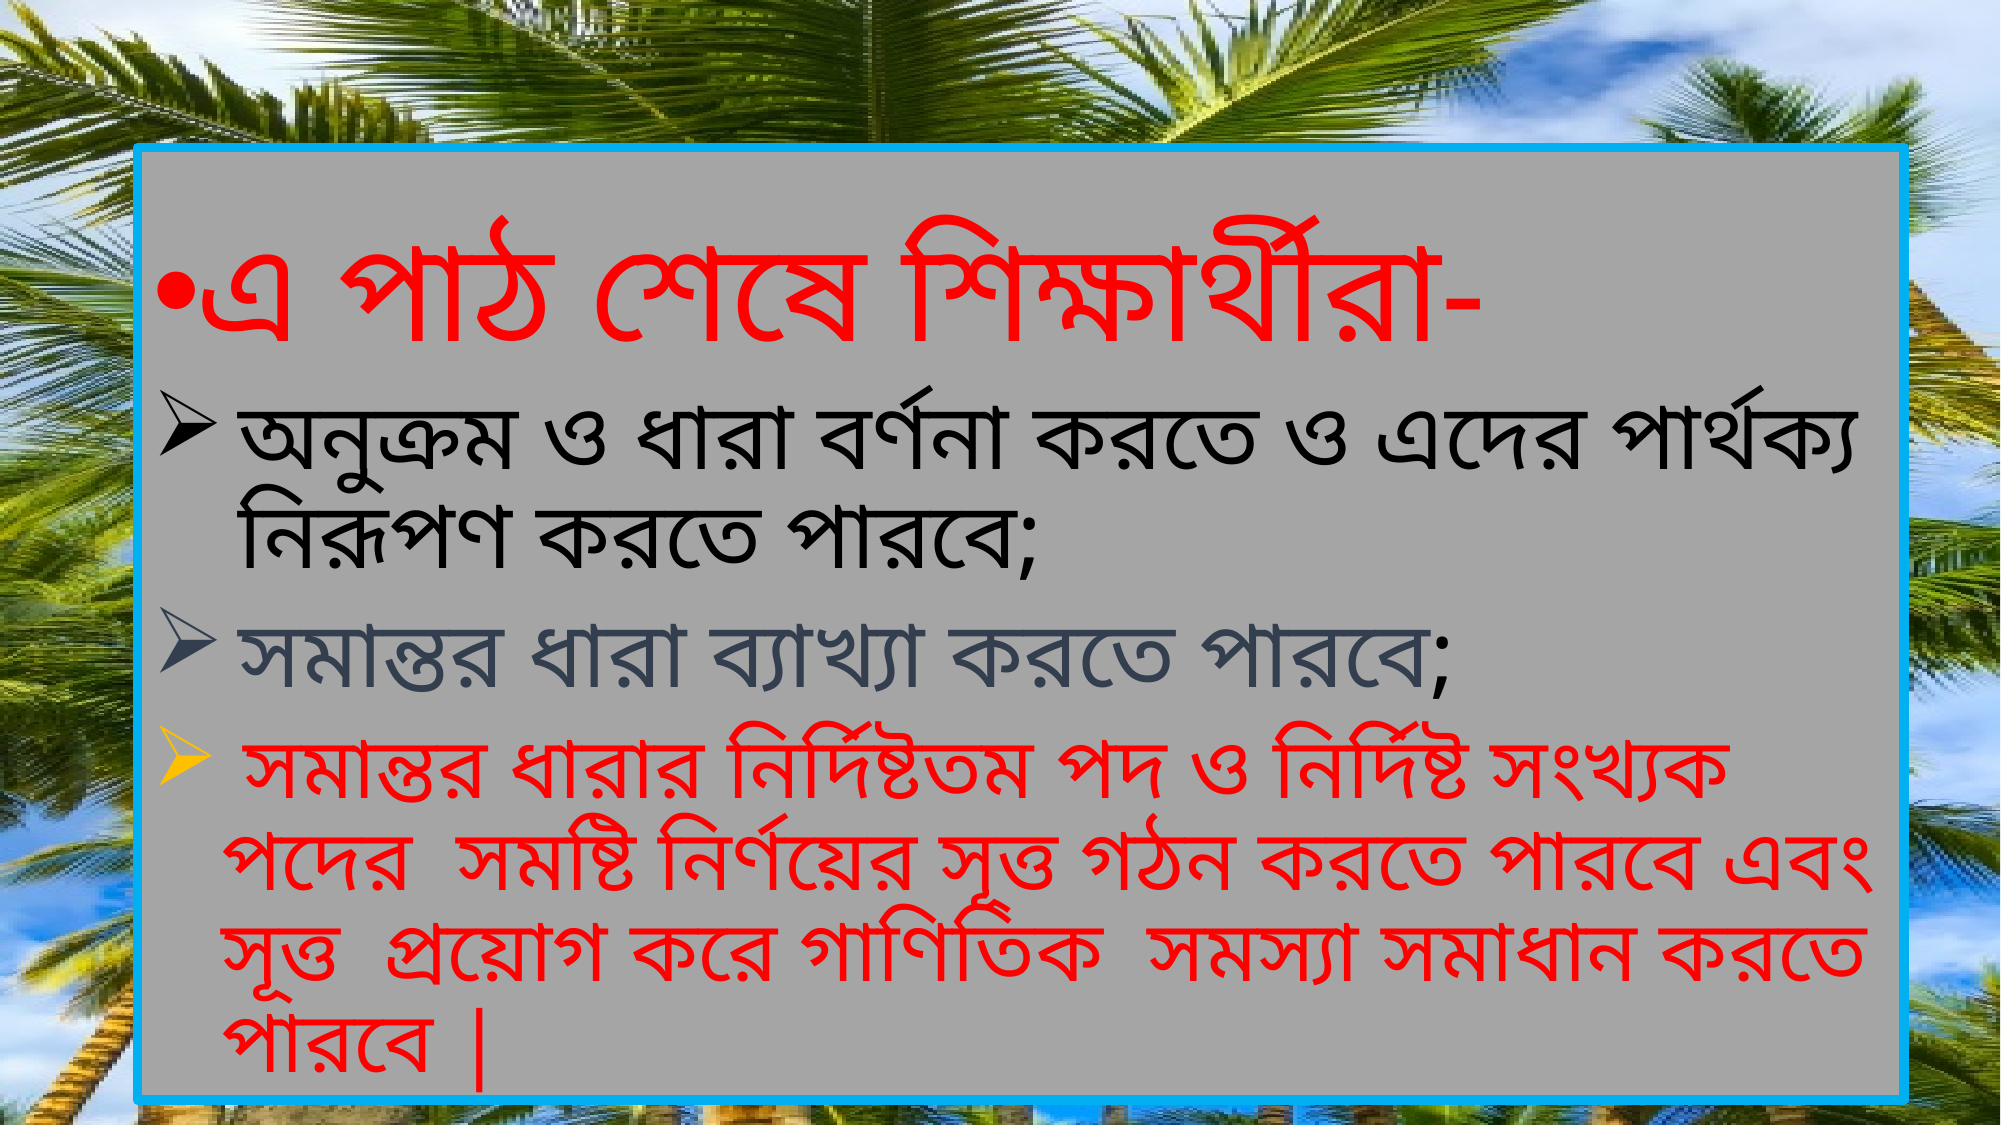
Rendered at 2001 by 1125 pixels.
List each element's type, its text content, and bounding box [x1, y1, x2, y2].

picture [0, 0, 2001, 1125]
list এ পাঠ শেষে শিক্ষার্থীরা- অনুক্রম ও ধারা বর্ণনা করতে ও এদের পার্থক্য নিরূপণ করতে পারবে; সমান্তর ধারা ব্যাখ্যা করতে পারবে; সমান্তর ধারার নির্দিষ্টতম পদ ও নির্দিষ্ট সংখ্যক পদের সমষ্টি নির্ণয়ের সূত্ত গঠন করতে পারবে এবং সূত্ত প্রয়োগ করে গাণিতিক সমস্যা সমাধান করতে পারবে | [137, 147, 1904, 1100]
